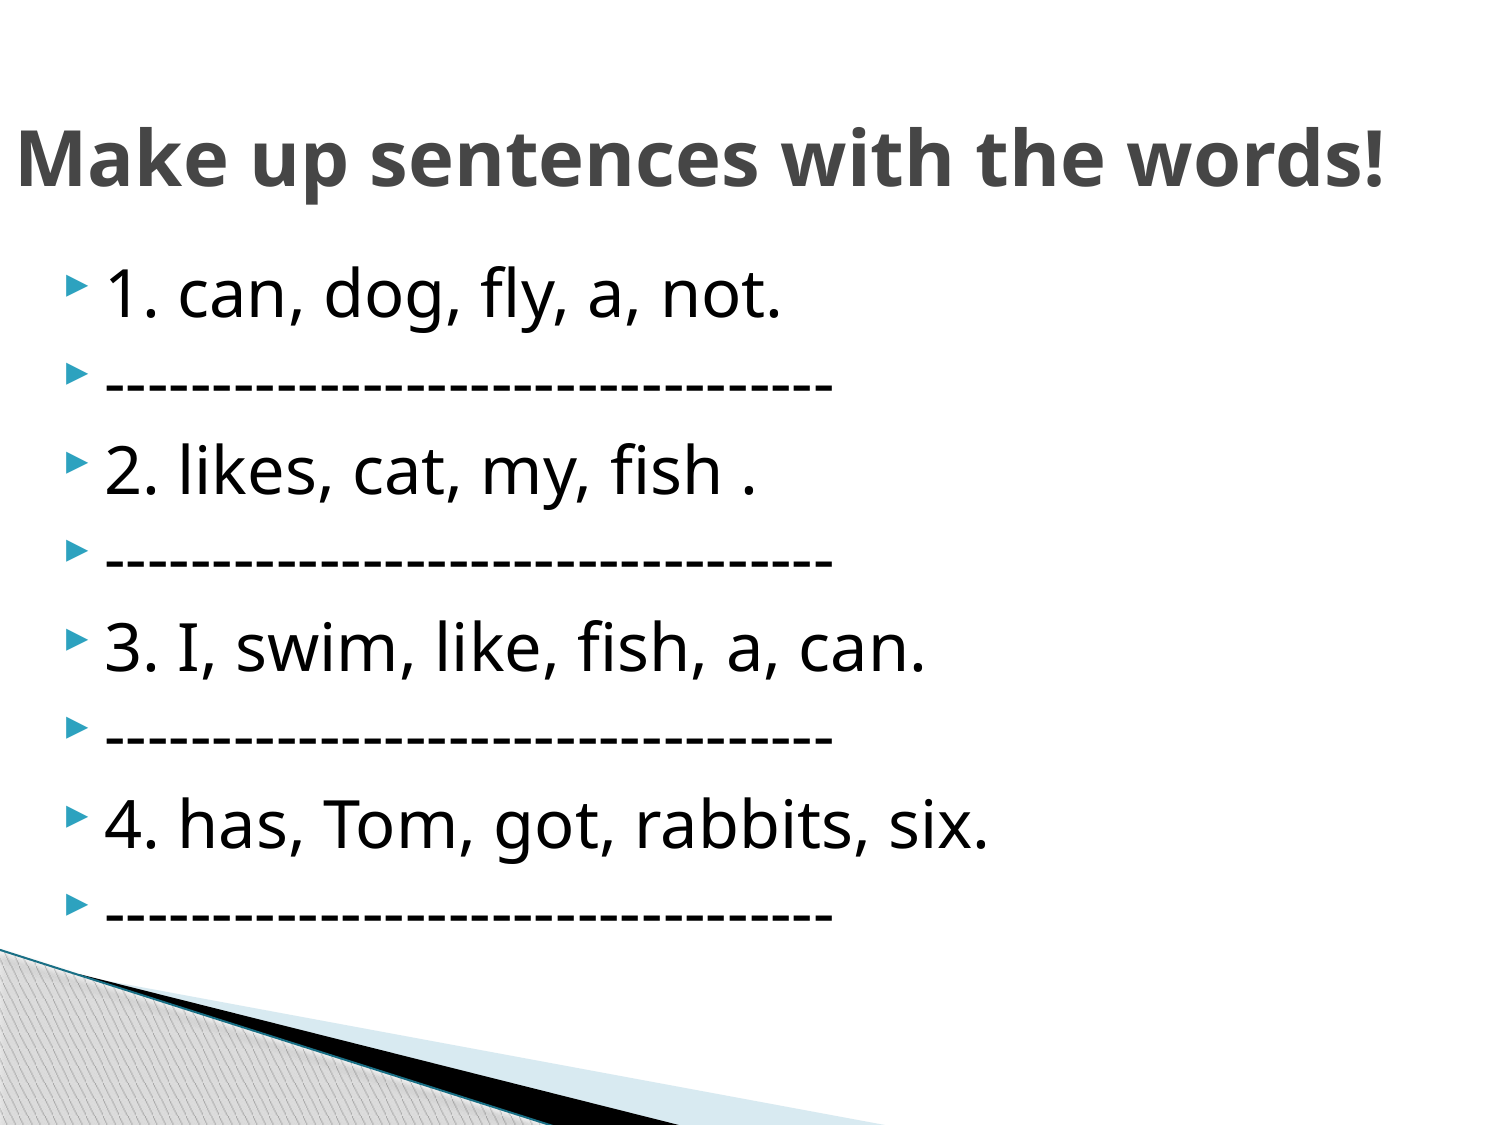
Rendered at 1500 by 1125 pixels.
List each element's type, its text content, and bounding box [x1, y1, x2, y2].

list 1. can, dog, fly, a, not. ---------------------------------- 2. likes, cat, my, fish . ---------------------------------- 3. I, swim, like, fish, a, can. ---------------------------------- 4. has, Tom, got, rabbits, six. ---------------------------------- [29, 243, 1455, 986]
title Make up sentences with the words! [0, 90, 1425, 220]
